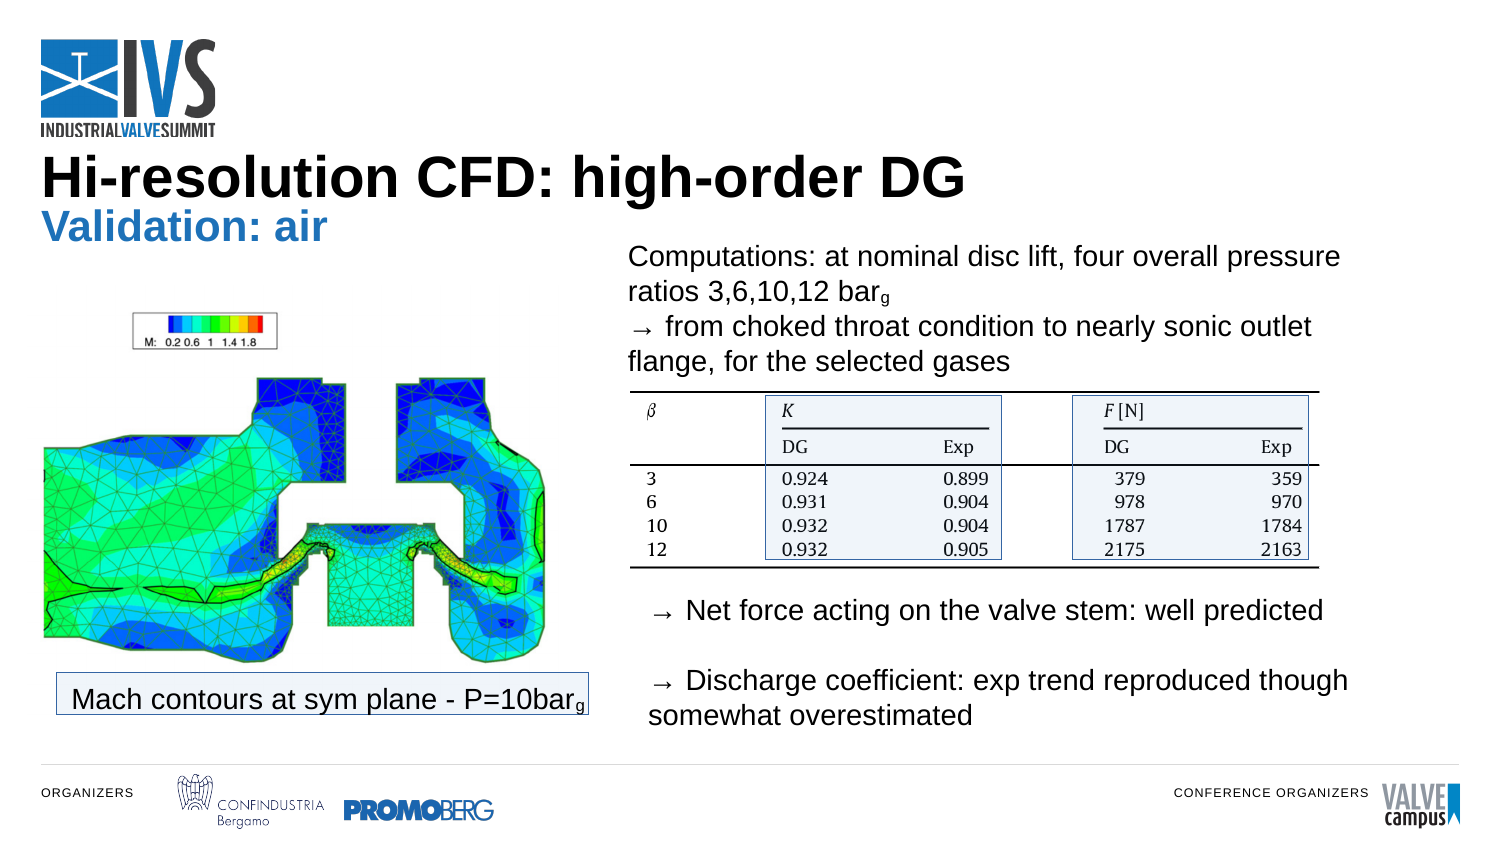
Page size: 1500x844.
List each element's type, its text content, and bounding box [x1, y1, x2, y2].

text_box Validation: air [41, 203, 1299, 313]
text_box → Net force acting on the valve stem: well predicted → Discharge coefficient: exp trend reproduced though somewhat overestimated [633, 584, 1415, 732]
picture [167, 768, 334, 831]
text_box Mach contours at sym plane - P=10barg [56, 672, 618, 754]
picture [1377, 762, 1465, 844]
picture [617, 386, 1327, 572]
title Hi-resolution CFD: high-order DG [41, 138, 1257, 203]
text_box Computations: at nominal disc lift, four overall pressure ratios 3,6,10,12 barg → from choked throat condition to nearly sonic outlet ﬂange, for the selected gases [613, 229, 1415, 496]
picture [27, 285, 559, 715]
